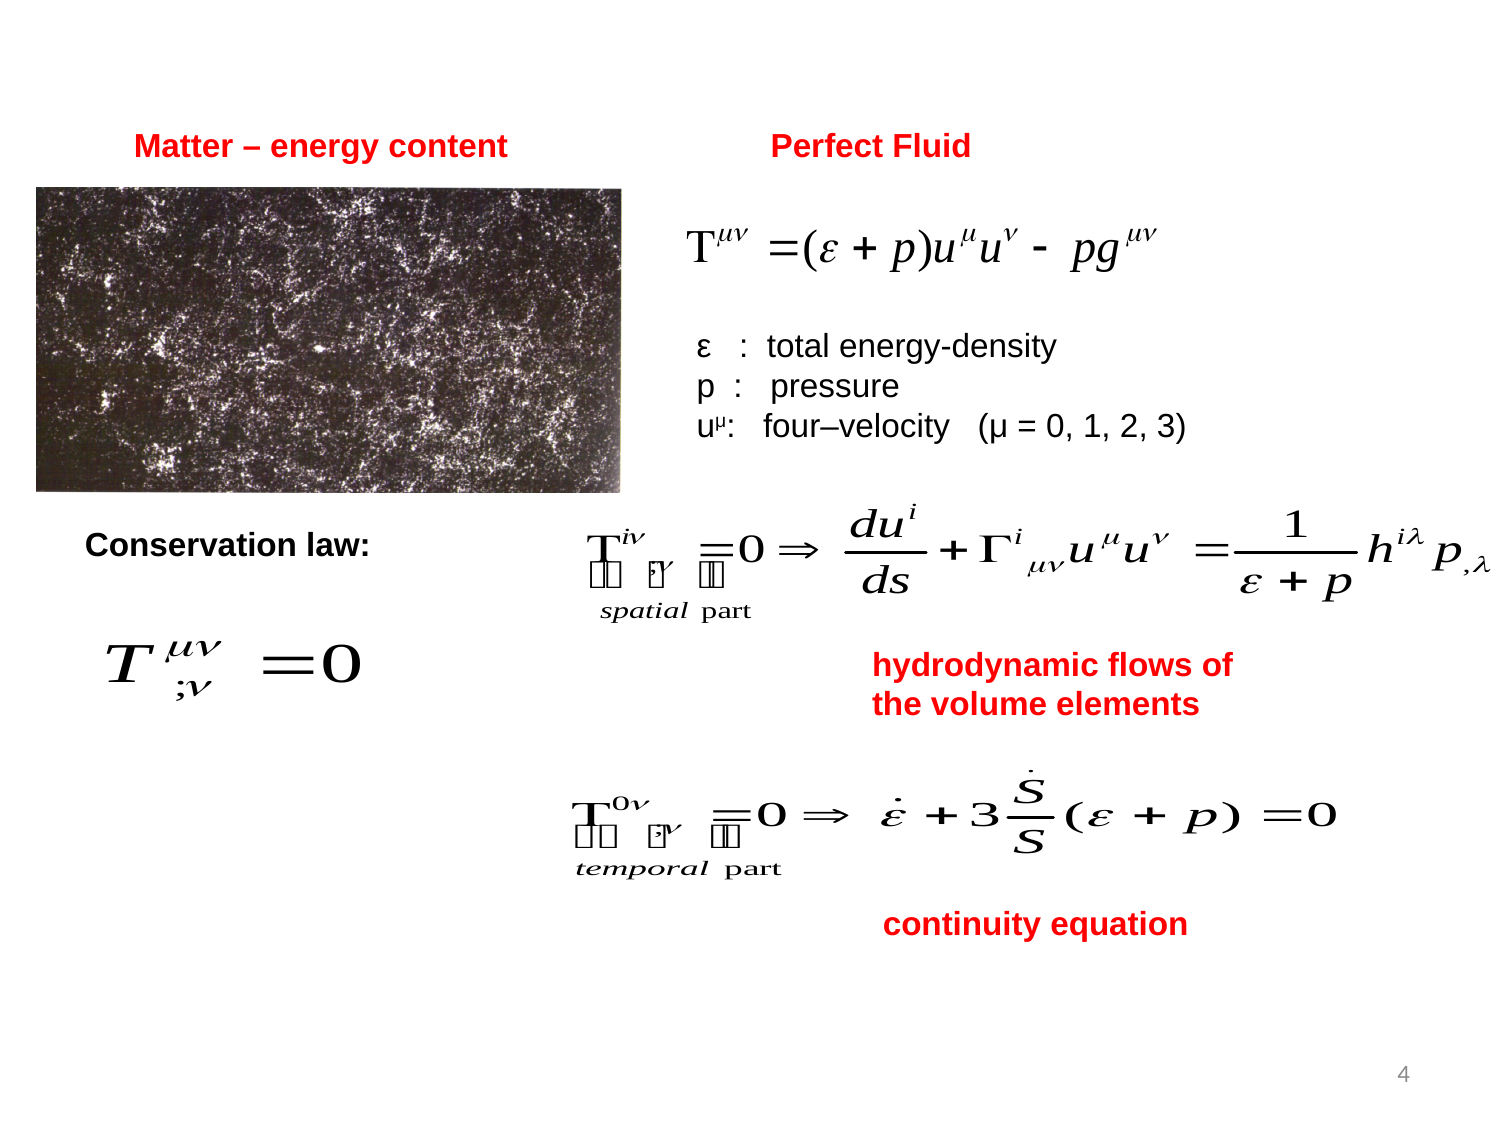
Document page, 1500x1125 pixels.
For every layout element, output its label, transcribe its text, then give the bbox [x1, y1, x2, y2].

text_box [679, 210, 1169, 282]
text_box Conservation law: hydrodynamic flows of the volume elements [70, 515, 1407, 730]
slide_number 4 [1074, 1042, 1425, 1103]
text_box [93, 620, 376, 716]
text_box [562, 749, 1348, 888]
picture [35, 187, 622, 493]
text_box continuity equation [58, 890, 1430, 951]
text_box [578, 491, 1500, 633]
text_box Matter – energy content Perfect Fluid ε : total energy-density p : pressure uμ: four–velocity (μ = 0, 1, 2, 3) [81, 117, 1407, 452]
